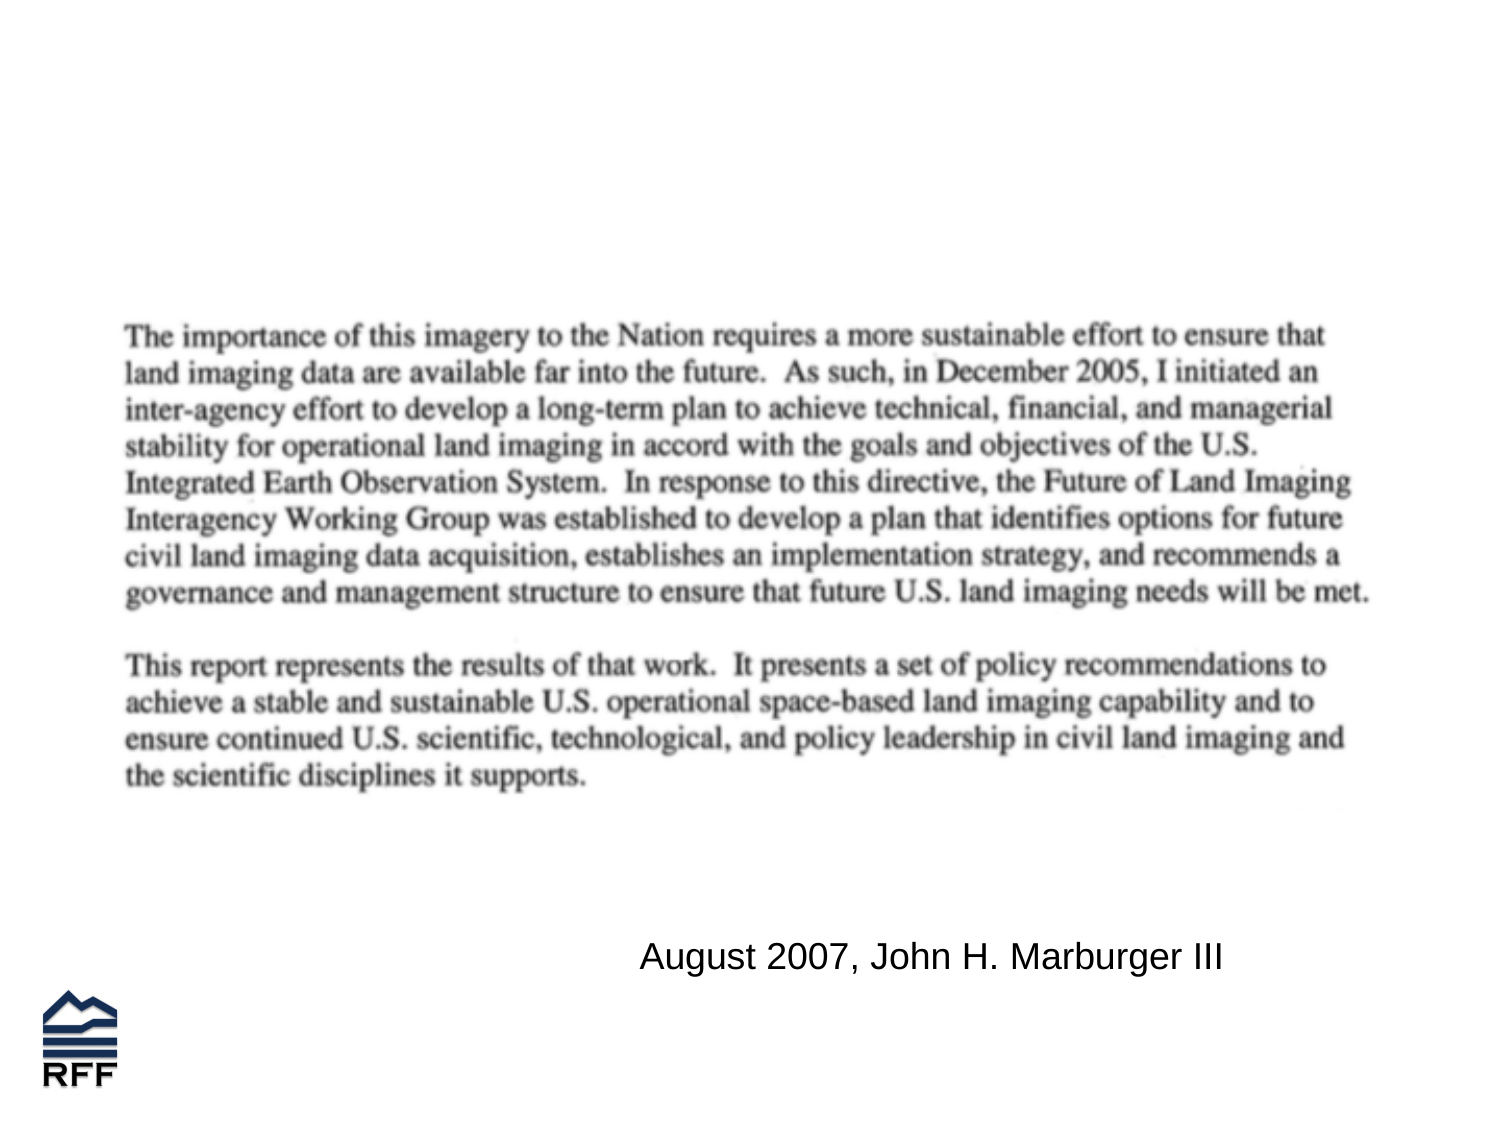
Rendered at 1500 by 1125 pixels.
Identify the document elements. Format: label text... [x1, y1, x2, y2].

text_box August 2007, John H. Marburger III [624, 924, 1363, 985]
picture [0, 0, 1500, 1125]
